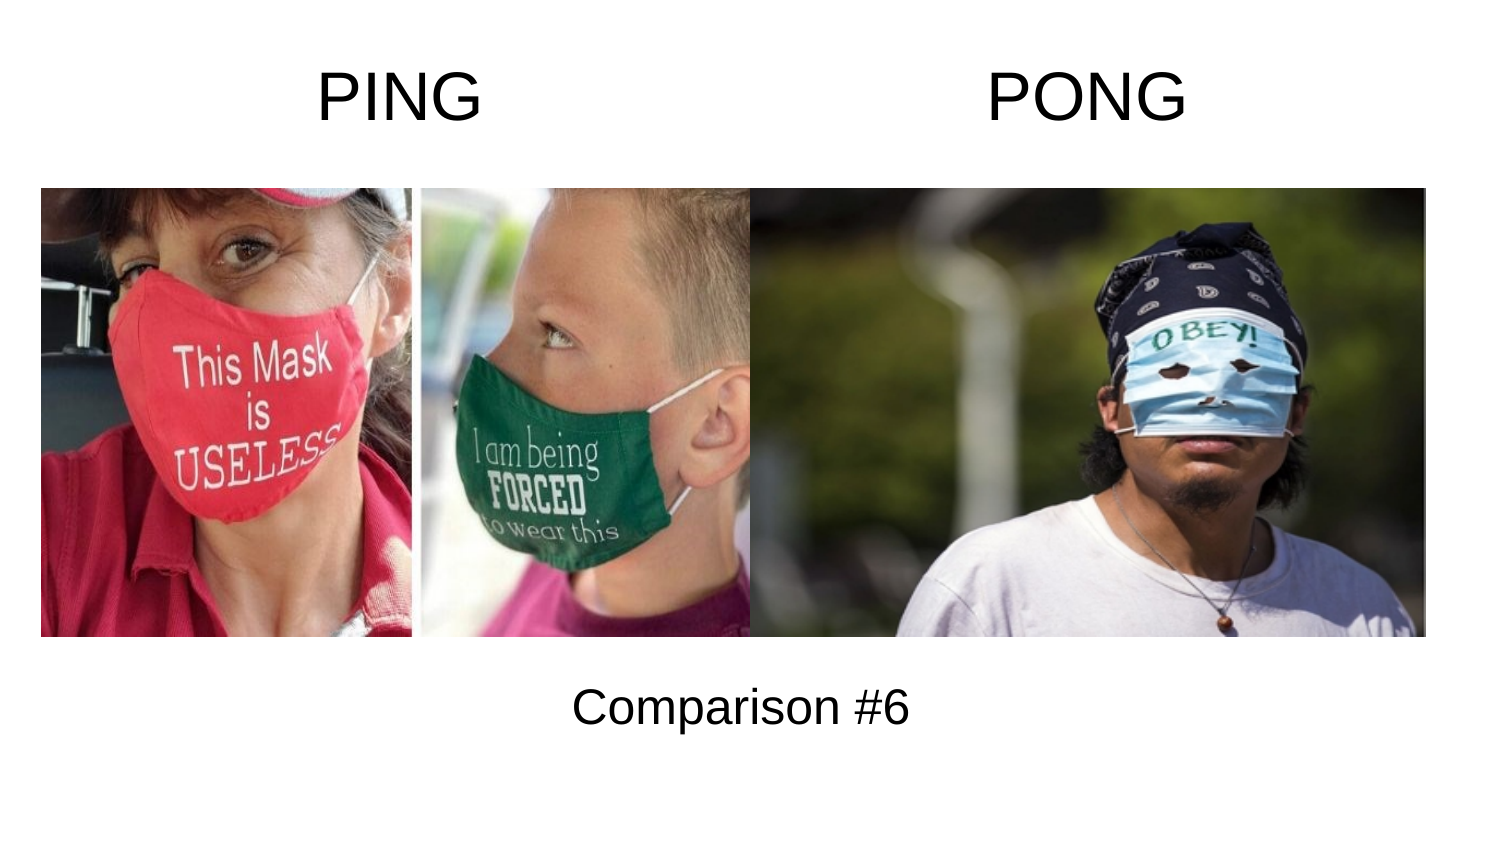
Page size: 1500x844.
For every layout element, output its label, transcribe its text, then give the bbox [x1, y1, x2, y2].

text_box PONG [749, 36, 1426, 167]
picture [41, 188, 1426, 637]
text_box Comparison #6 [490, 659, 992, 770]
title PING [51, 36, 749, 167]
